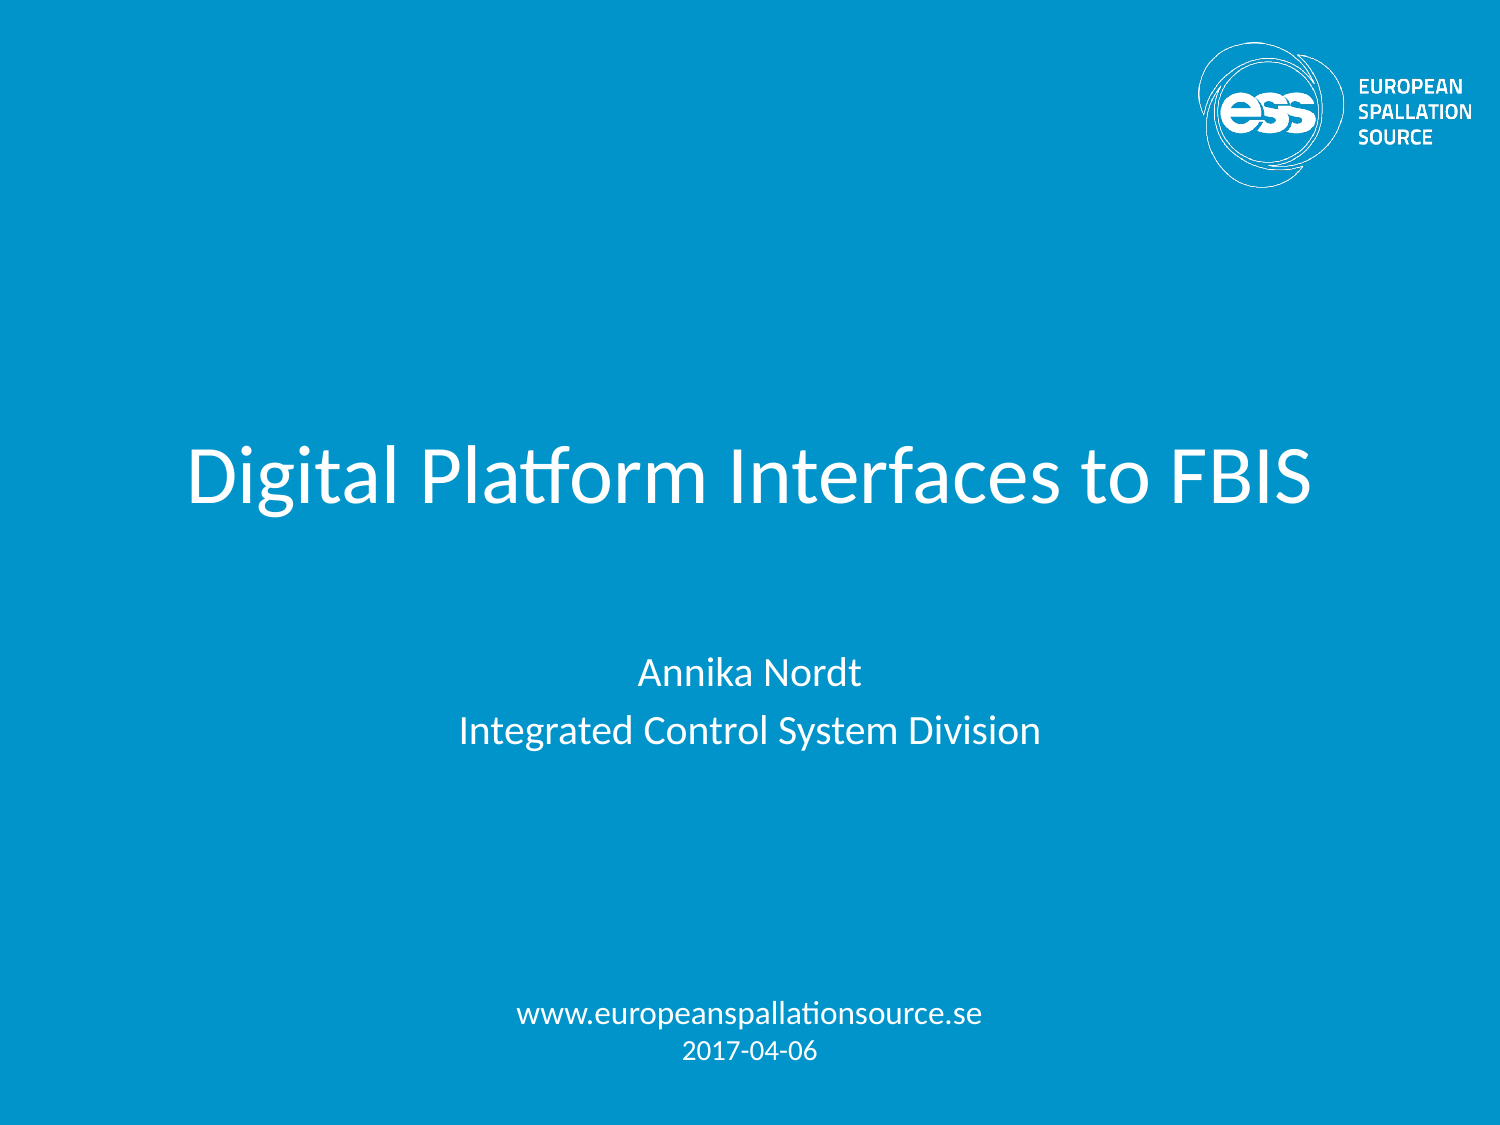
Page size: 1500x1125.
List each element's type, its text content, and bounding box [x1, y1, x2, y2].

picture [1360, 112, 1367, 119]
picture [1399, 130, 1408, 144]
picture [1221, 93, 1315, 133]
picture [1413, 79, 1422, 93]
picture [1466, 105, 1470, 118]
picture [1396, 105, 1403, 118]
picture [1385, 130, 1395, 144]
picture [1360, 105, 1367, 111]
text_box www.europeanspallationsource.se 2017-04-06 [374, 975, 1125, 1074]
picture [1398, 80, 1406, 93]
picture [1461, 105, 1465, 118]
picture [1417, 105, 1427, 118]
picture [1411, 130, 1420, 144]
title Digital Platform Interfaces to FBIS [112, 349, 1388, 591]
picture [1426, 79, 1434, 93]
picture [1371, 130, 1381, 144]
picture [1429, 105, 1438, 118]
picture [1372, 79, 1381, 93]
picture [1402, 79, 1409, 91]
picture [1371, 105, 1380, 118]
picture [1383, 105, 1393, 118]
picture [1455, 79, 1461, 93]
picture [1360, 130, 1367, 144]
picture [1386, 79, 1395, 93]
picture [1407, 105, 1414, 118]
subtitle Annika Nordt Integrated Control System Division [225, 637, 1275, 925]
picture [1450, 79, 1455, 93]
picture [1437, 79, 1447, 93]
picture [1446, 105, 1457, 119]
picture [1424, 130, 1432, 144]
picture [1360, 79, 1368, 93]
